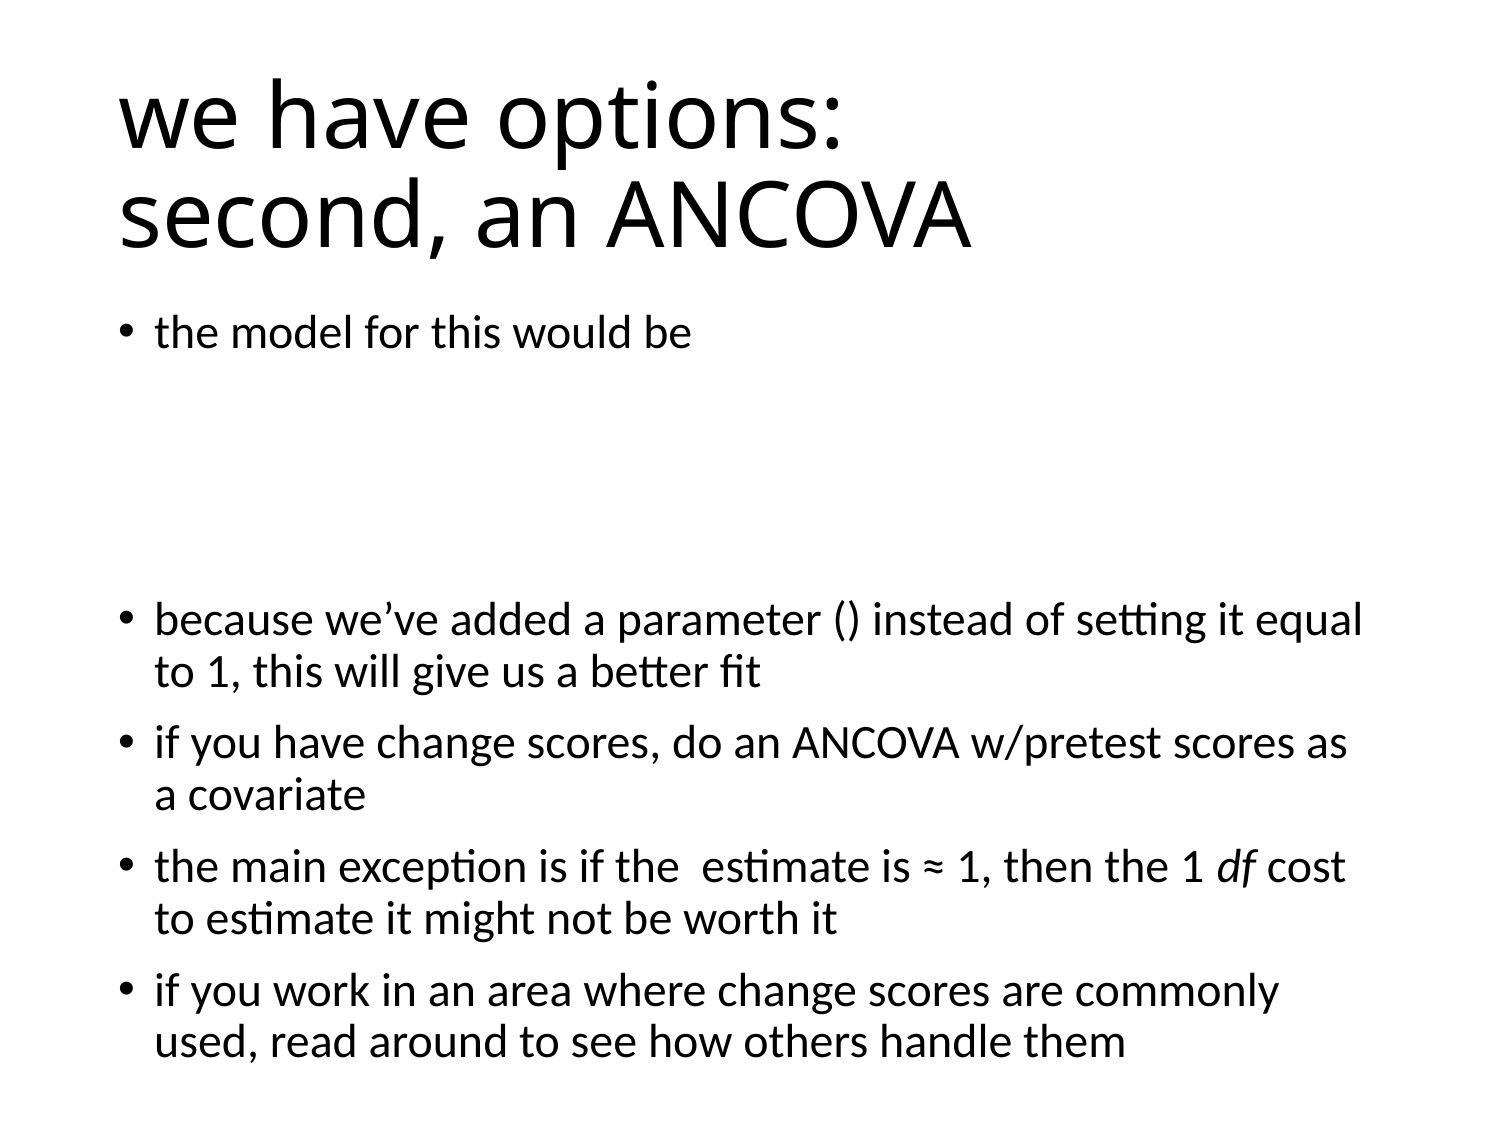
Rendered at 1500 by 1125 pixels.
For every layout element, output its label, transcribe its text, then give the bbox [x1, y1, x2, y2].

title we have options: second, an ANCOVA [103, 59, 1397, 278]
